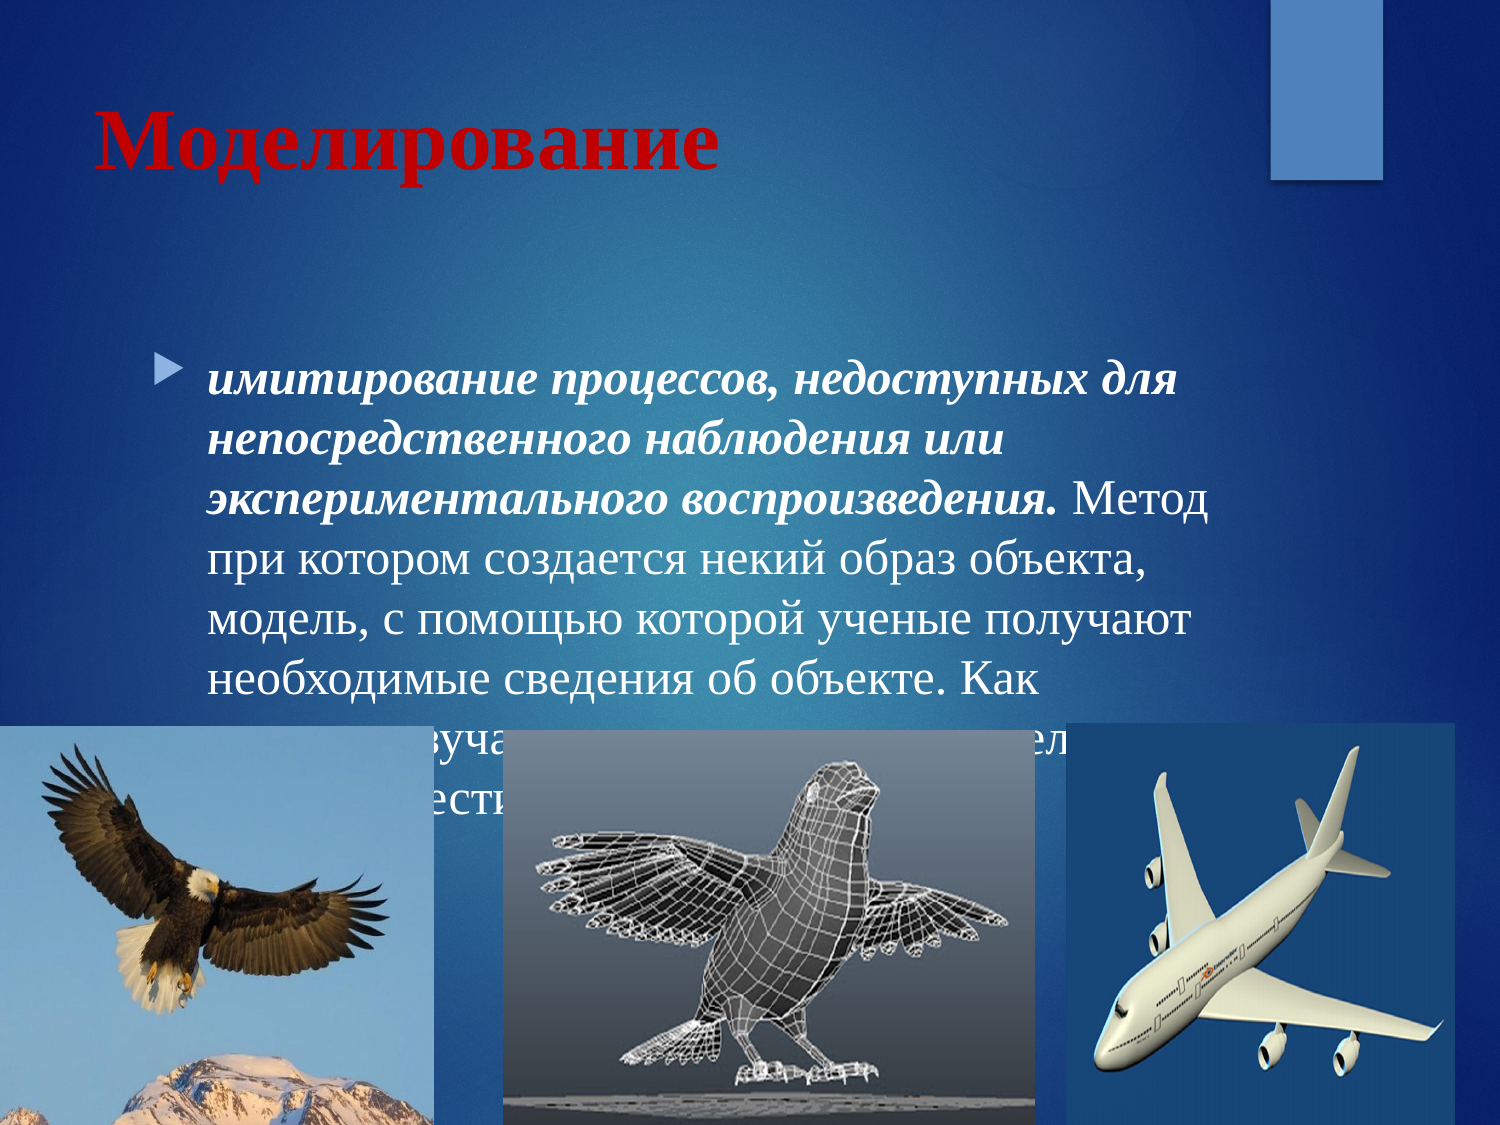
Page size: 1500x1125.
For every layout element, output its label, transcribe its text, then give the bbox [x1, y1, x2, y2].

picture [503, 730, 1035, 1125]
title Моделирование [79, 74, 1237, 304]
list имитирование процессов, недоступных для непосредственного наблюдения или экспериментального воспроизведения. Mетод при котором создается некий образ объекта, модель, с помощью которой ученые получают необходимые сведения об объекте. Как правило изучаются явления которые нельзя воспроизвести экспериментально [135, 336, 1237, 1025]
picture [1066, 723, 1455, 1125]
picture [0, 726, 434, 1125]
